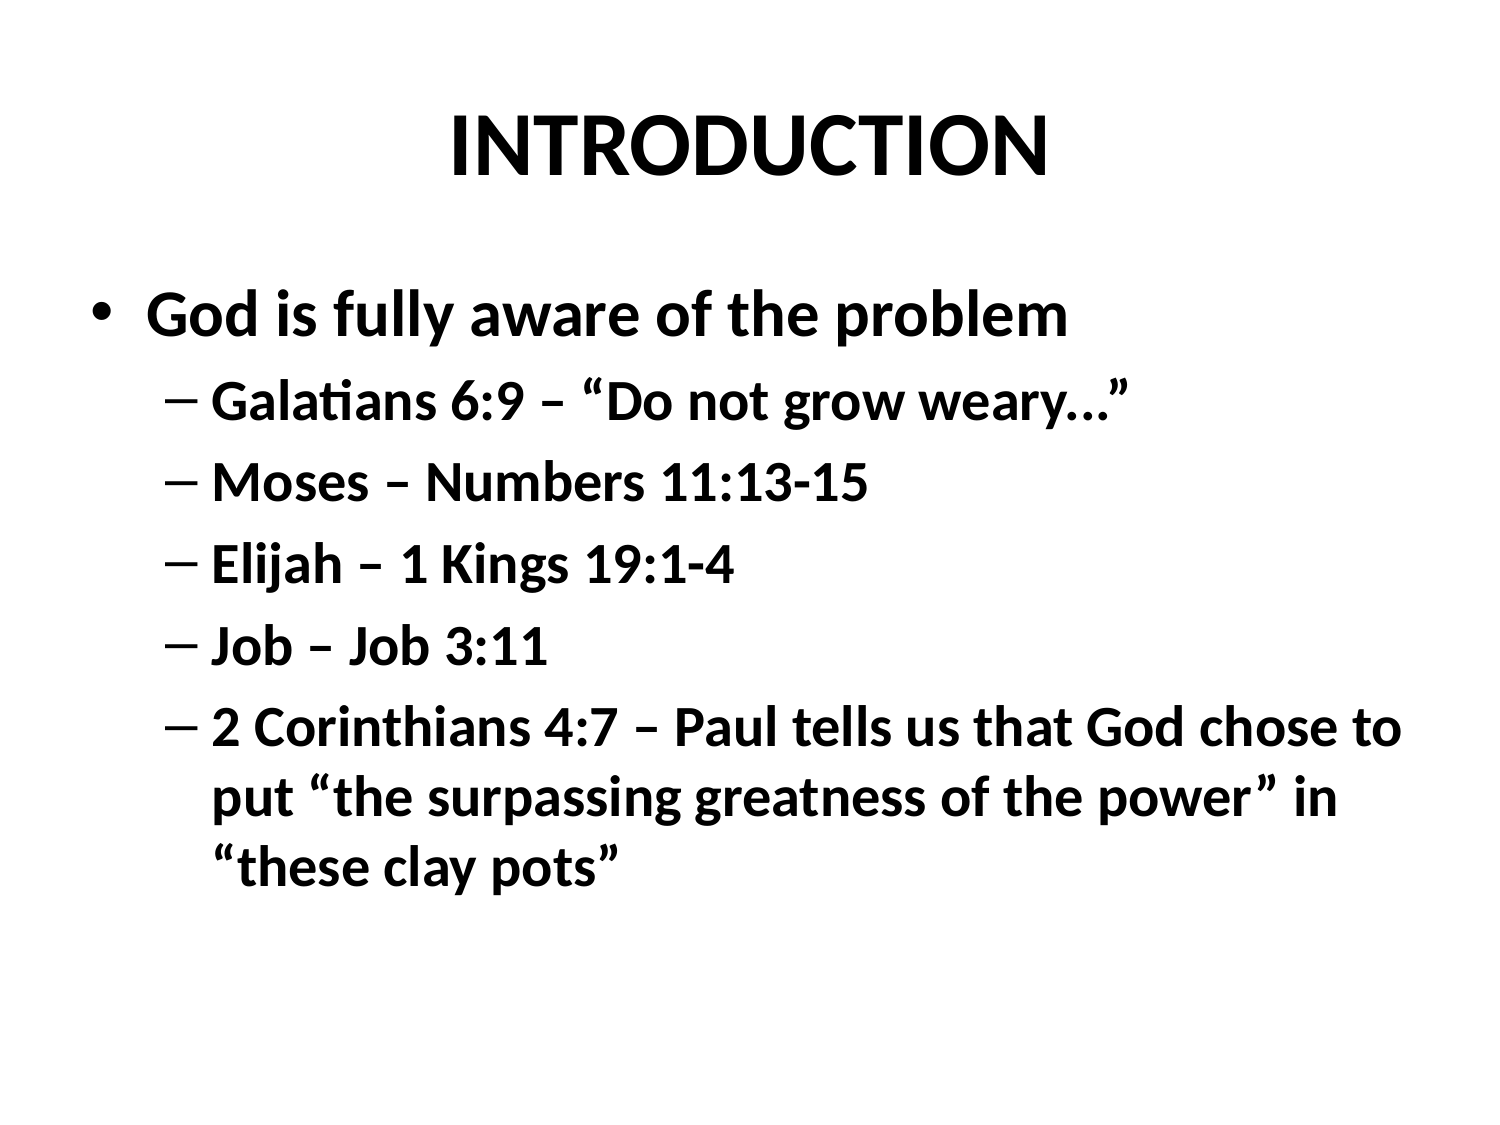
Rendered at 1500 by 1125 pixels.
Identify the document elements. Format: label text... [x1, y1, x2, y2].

title INTRODUCTION [75, 45, 1425, 233]
list God is fully aware of the problem Galatians 6:9 – “Do not grow weary...” Moses – Numbers 11:13-15 Elijah – 1 Kings 19:1-4 Job – Job 3:11 2 Corinthians 4:7 – Paul tells us that God chose to put “the surpassing greatness of the power” in “these clay pots” [75, 262, 1425, 1005]
